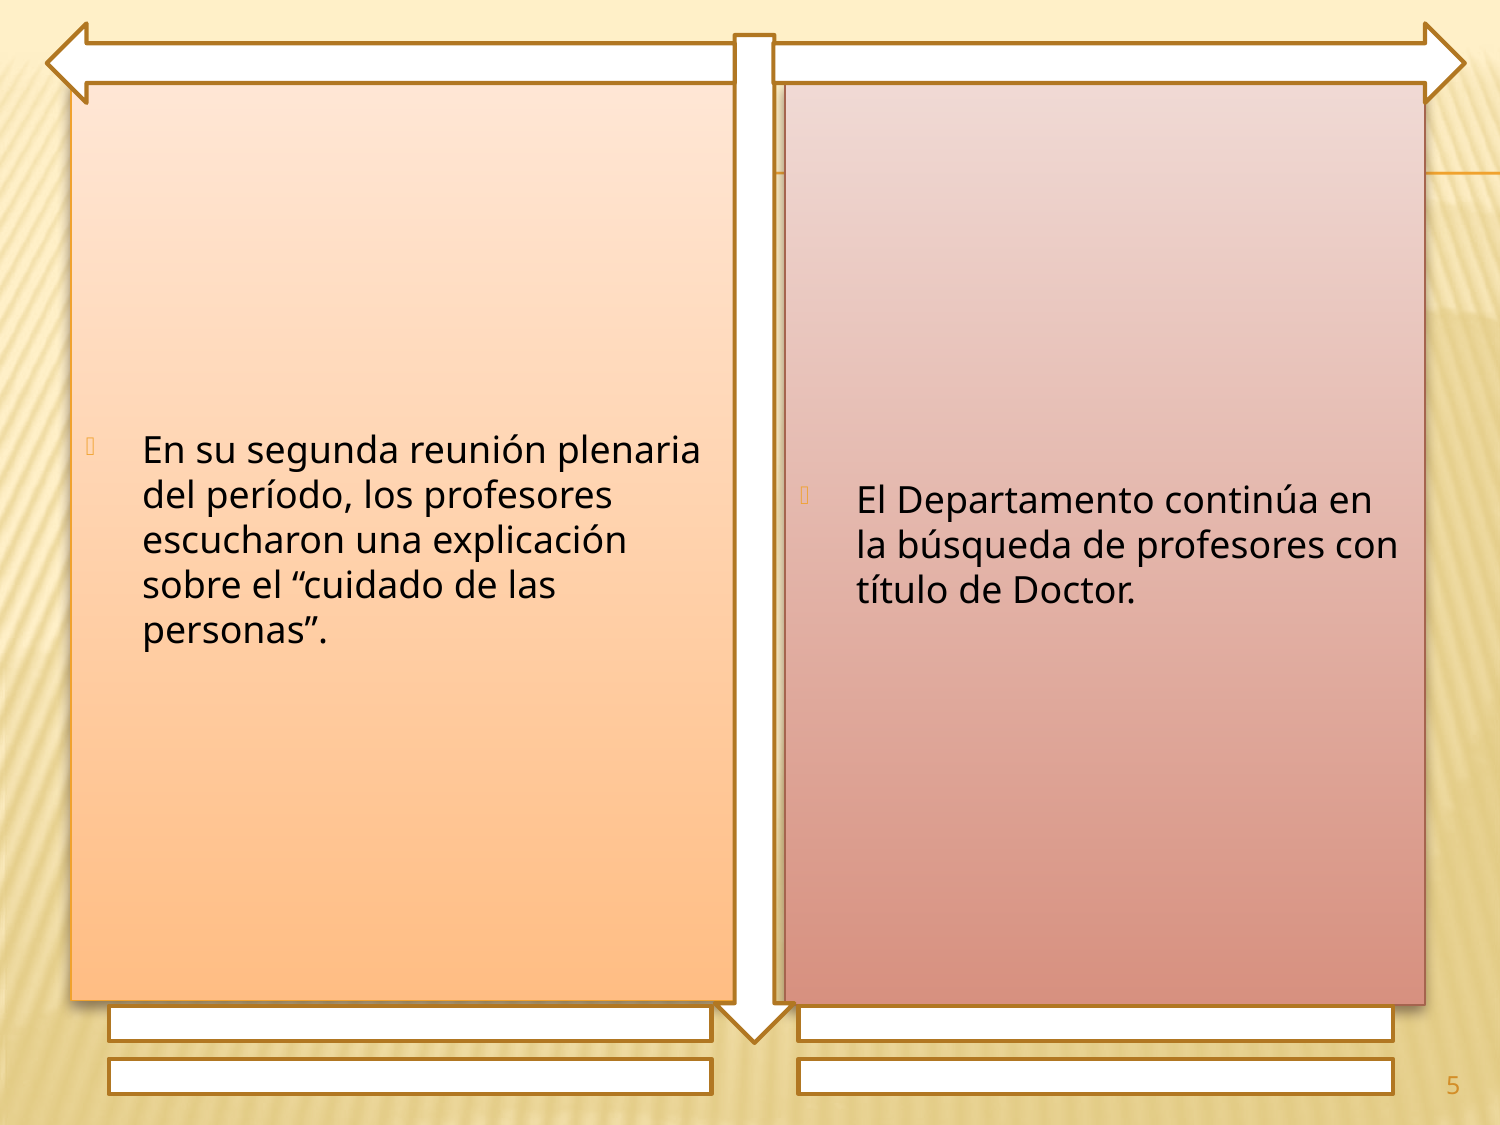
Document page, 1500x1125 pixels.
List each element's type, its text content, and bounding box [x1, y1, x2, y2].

text_box [771, 21, 1467, 105]
text_box [107, 1057, 714, 1096]
slide_number 5 [1350, 1062, 1475, 1103]
text_box [796, 1057, 1395, 1096]
text_box [712, 32, 797, 1046]
text_box [107, 1004, 714, 1043]
list En su segunda reunión plenaria del período, los profesores escucharon una explicación sobre el “cuidado de las personas”. [70, 86, 732, 1001]
text_box [796, 1004, 1395, 1043]
text_box [44, 21, 737, 105]
list El Departamento continúa en la búsqueda de profesores con título de Doctor. [784, 86, 1426, 1006]
